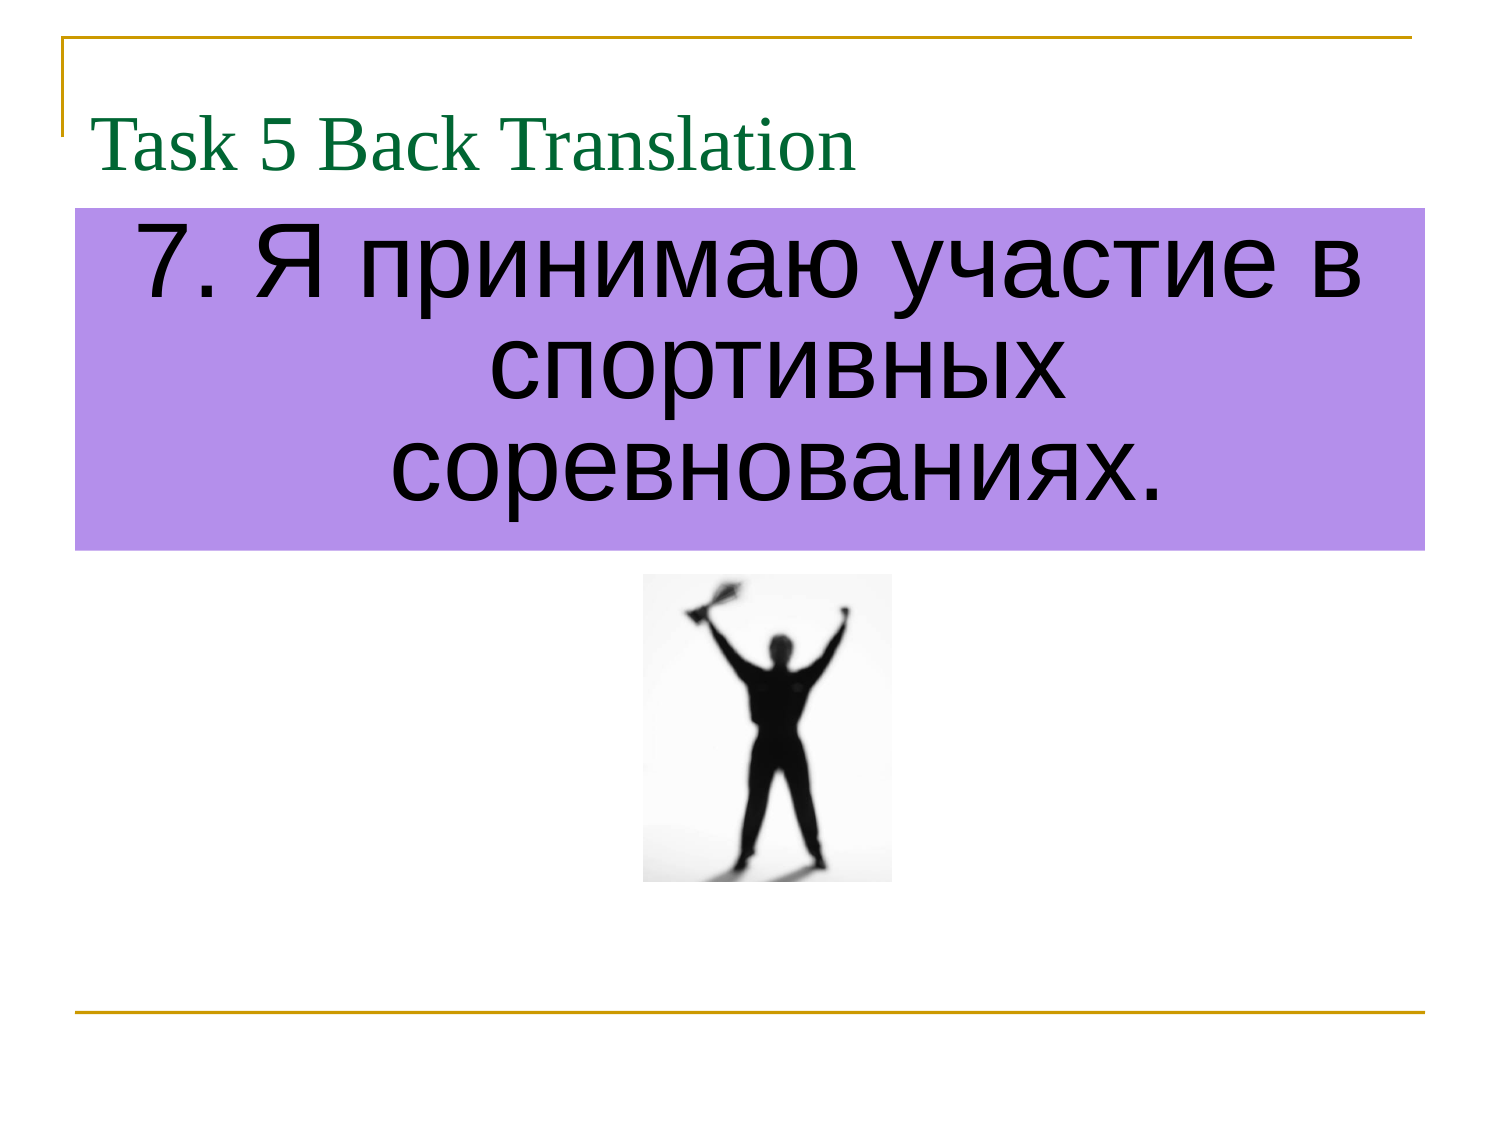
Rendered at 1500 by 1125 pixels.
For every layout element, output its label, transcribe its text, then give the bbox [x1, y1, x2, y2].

title Task 5 Back Translation [74, 45, 1426, 207]
picture [643, 573, 892, 882]
list 7. Я принимаю участие в спортивных соревнованиях. [74, 207, 1426, 551]
